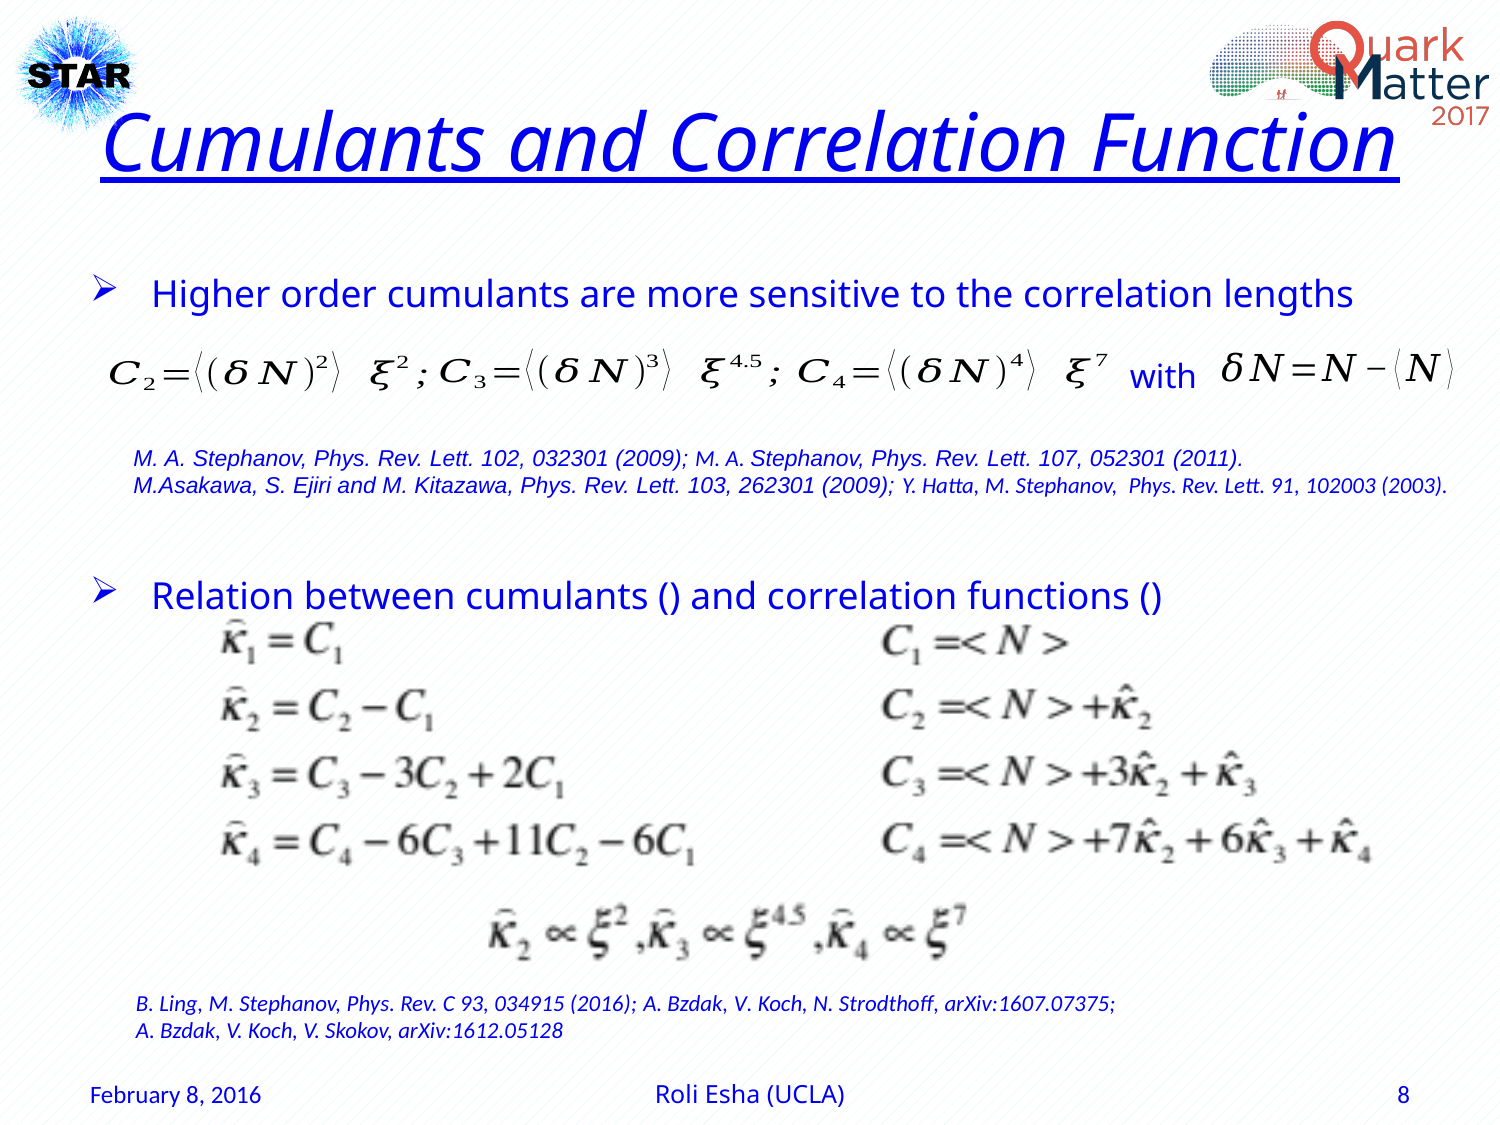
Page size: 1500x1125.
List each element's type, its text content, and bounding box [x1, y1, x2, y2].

footer Roli Esha (UCLA) [512, 1063, 988, 1124]
title Cumulants and Correlation Function [75, 45, 1425, 233]
picture [484, 893, 970, 965]
picture [1202, 0, 1500, 141]
picture [0, 6, 153, 141]
text_box M. A. Stephanov, Phys. Rev. Lett. 102, 032301 (2009); M. A. Stephanov, Phys. Rev. Lett. 107, 052301 (2011). M.Asakawa, S. Ejiri and M. Kitazawa, Phys. Rev. Lett. 103, 262301 (2009); Y. Hatta, M. Stephanov, Phys. Rev. Lett. 91, 102003 (2003). [118, 435, 1463, 506]
slide_number 8 [1074, 1063, 1425, 1124]
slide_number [75, 1063, 425, 1124]
text_box B. Ling, M. Stephanov, Phys. Rev. C 93, 034915 (2016); A. Bzdak, V. Koch, N. Strodthoff, arXiv:1607.07375; A. Bzdak, V. Koch, V. Skokov, arXiv:1612.05128 [121, 981, 1190, 1051]
picture [875, 614, 1379, 867]
picture [216, 609, 700, 870]
text_box with [1114, 347, 1212, 403]
